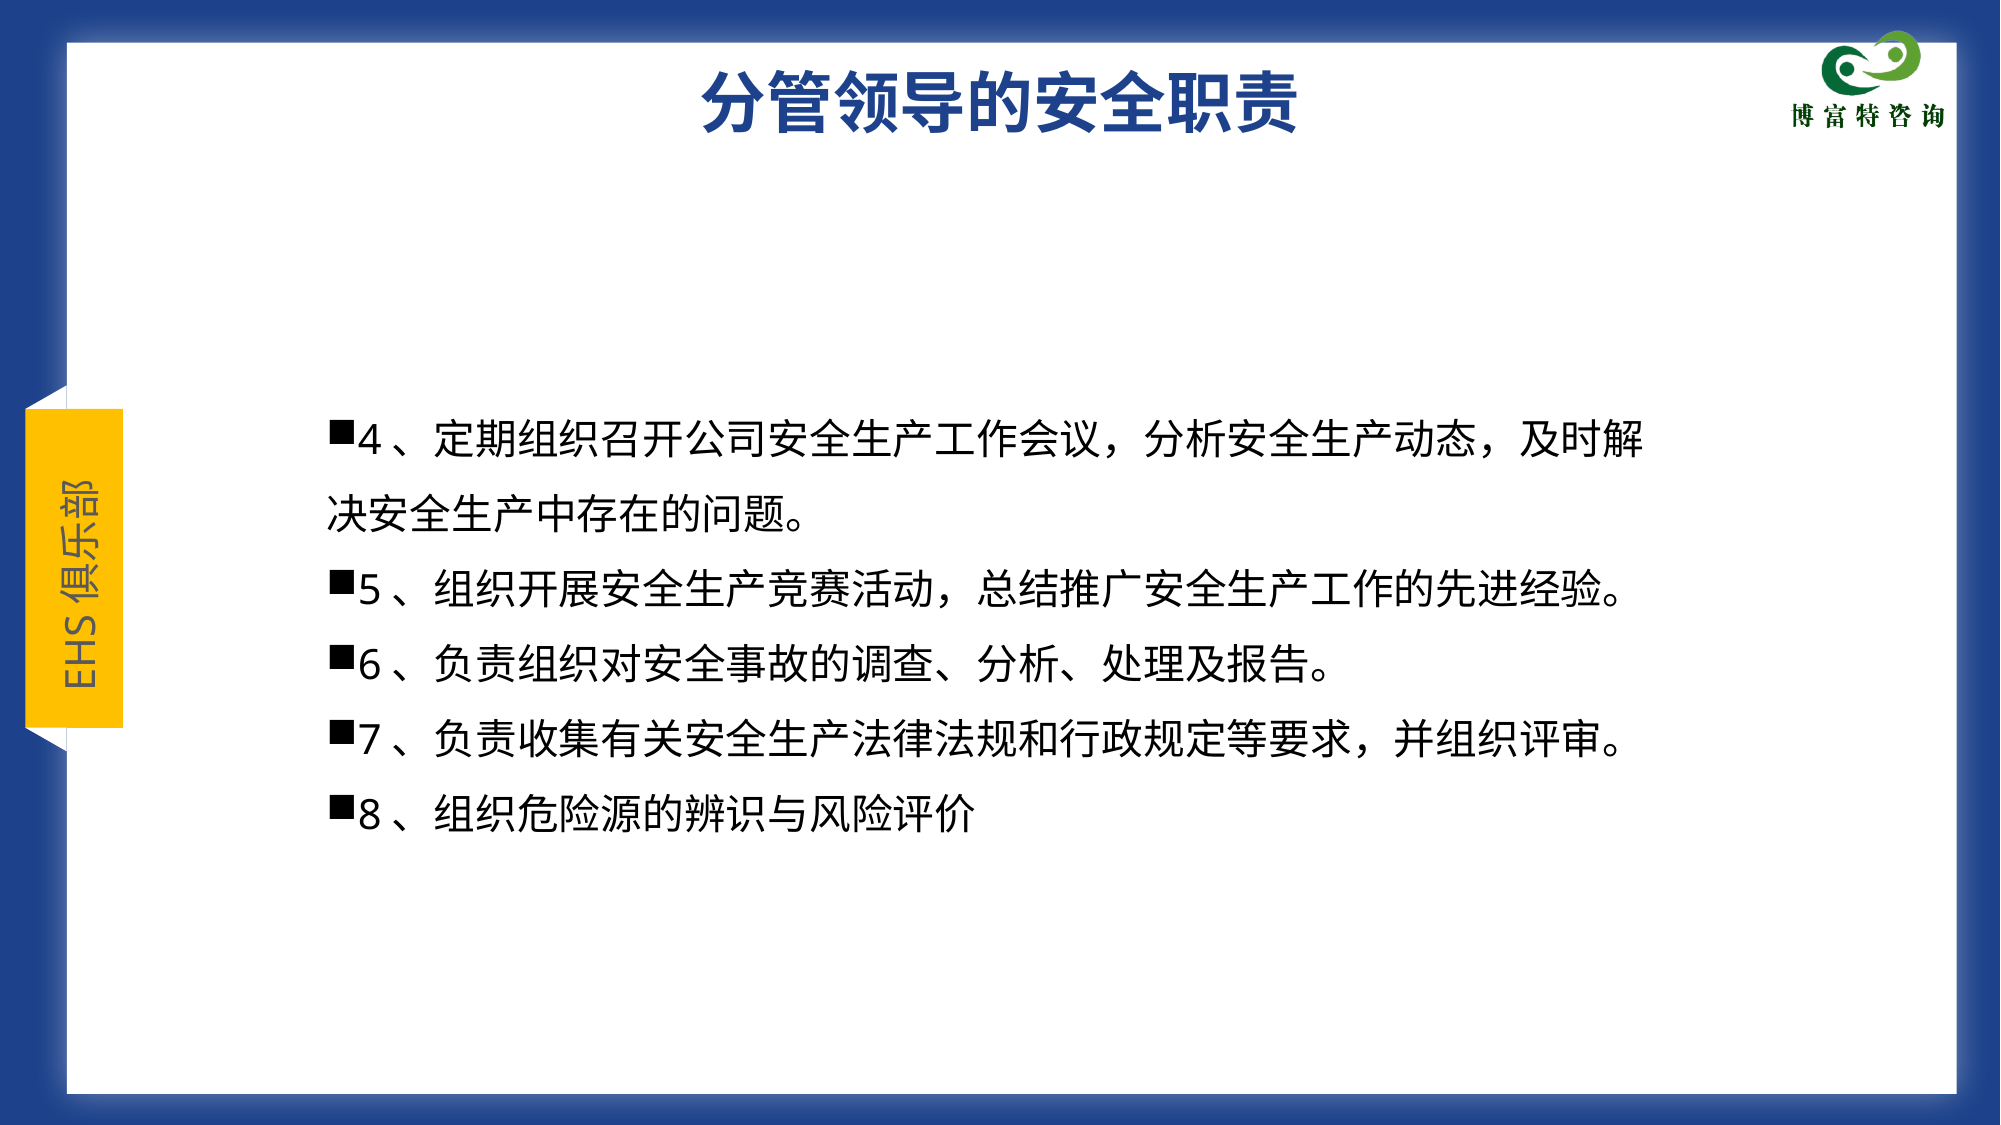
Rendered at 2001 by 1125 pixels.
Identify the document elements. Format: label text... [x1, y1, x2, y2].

picture [1772, 30, 1969, 131]
list 4、定期组织召开公司安全生产工作会议，分析安全生产动态，及时解决安全生产中存在的问题。 5、组织开展安全生产竞赛活动，总结推广安全生产工作的先进经验。 6、负责组织对安全事故的调查、分析、处理及报告。 7、负责收集有关安全生产法律法规和行政规定等要求，并组织评审。 8、组织危险源的辨识与风险评价 [311, 349, 1670, 875]
text_box 分管领导的安全职责 [645, 52, 1355, 148]
